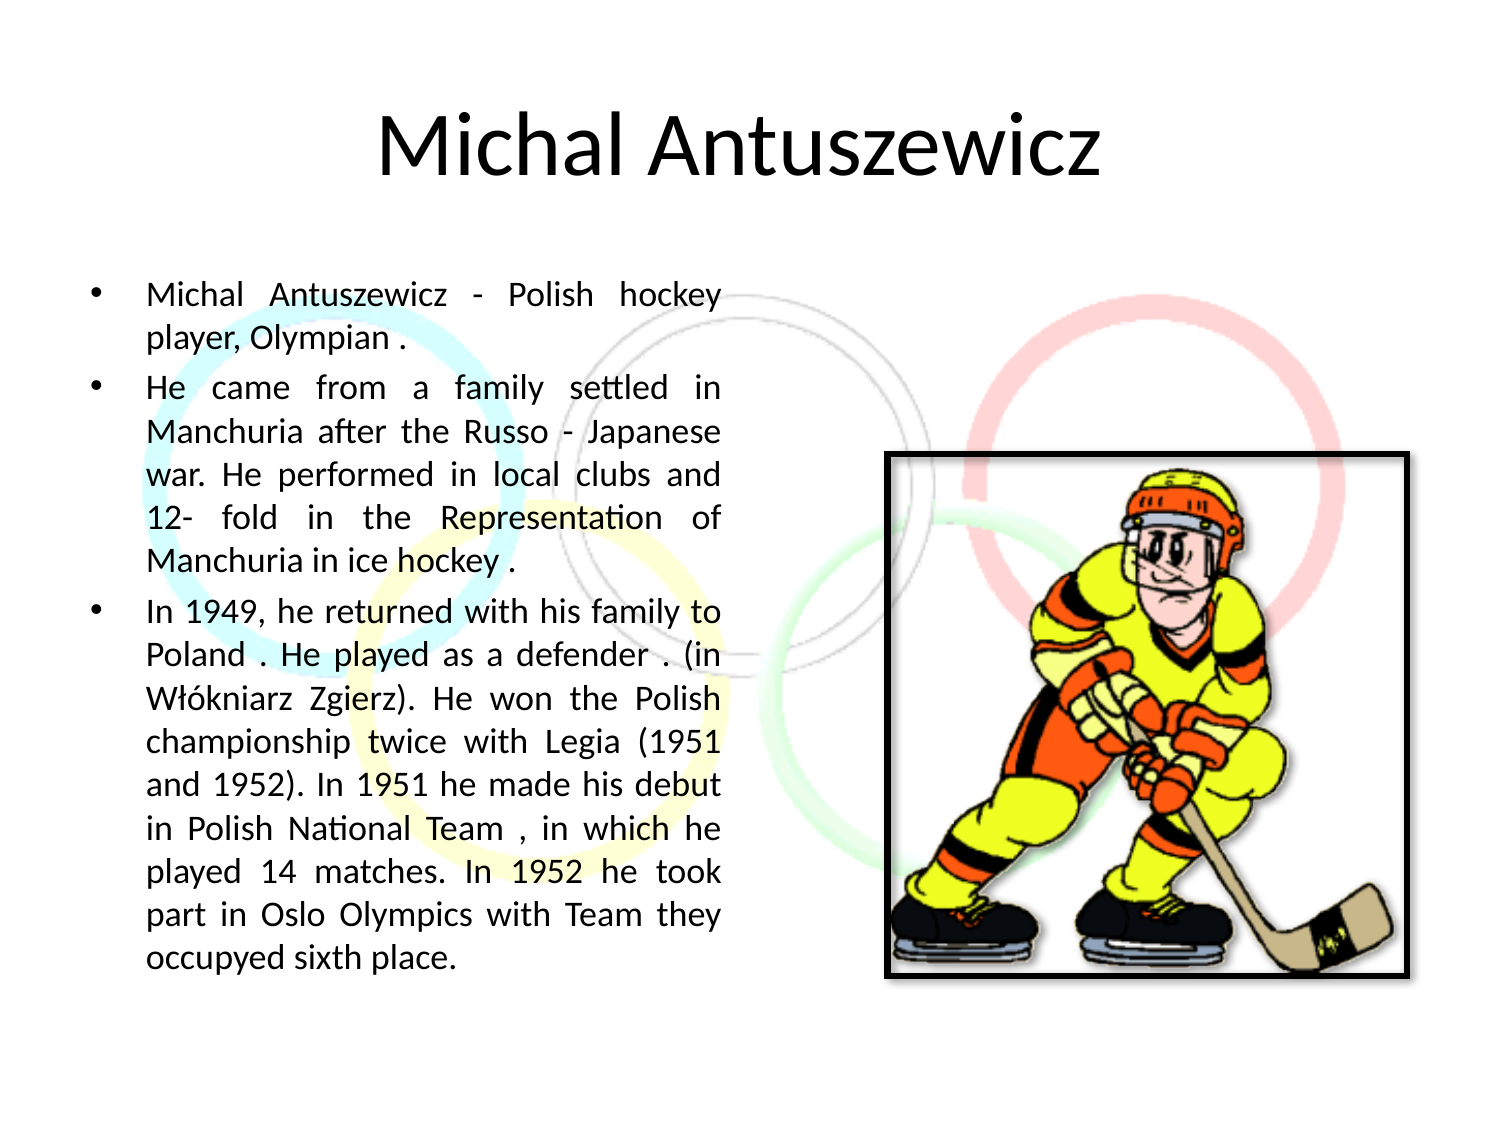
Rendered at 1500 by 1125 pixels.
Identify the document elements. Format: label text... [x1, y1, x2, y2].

list Michal Antuszewicz - Polish hockey player, Olympian . He came from a family settled in Manchuria after the Russo - Japanese war. He performed in local clubs and 12- fold in the Representation of Manchuria in ice hockey . In 1949, he returned with his family to Poland . He played as a defender . (in Włókniarz Zgierz). He won the Polish championship twice with Legia (1951 and 1952). In 1951 he made his debut in Polish National Team , in which he played 14 matches. In 1952 he took part in Oslo Olympics with Team they occupyed sixth place. [74, 262, 738, 1006]
picture [116, 269, 1405, 973]
title Michal Antuszewicz [74, 44, 1426, 233]
